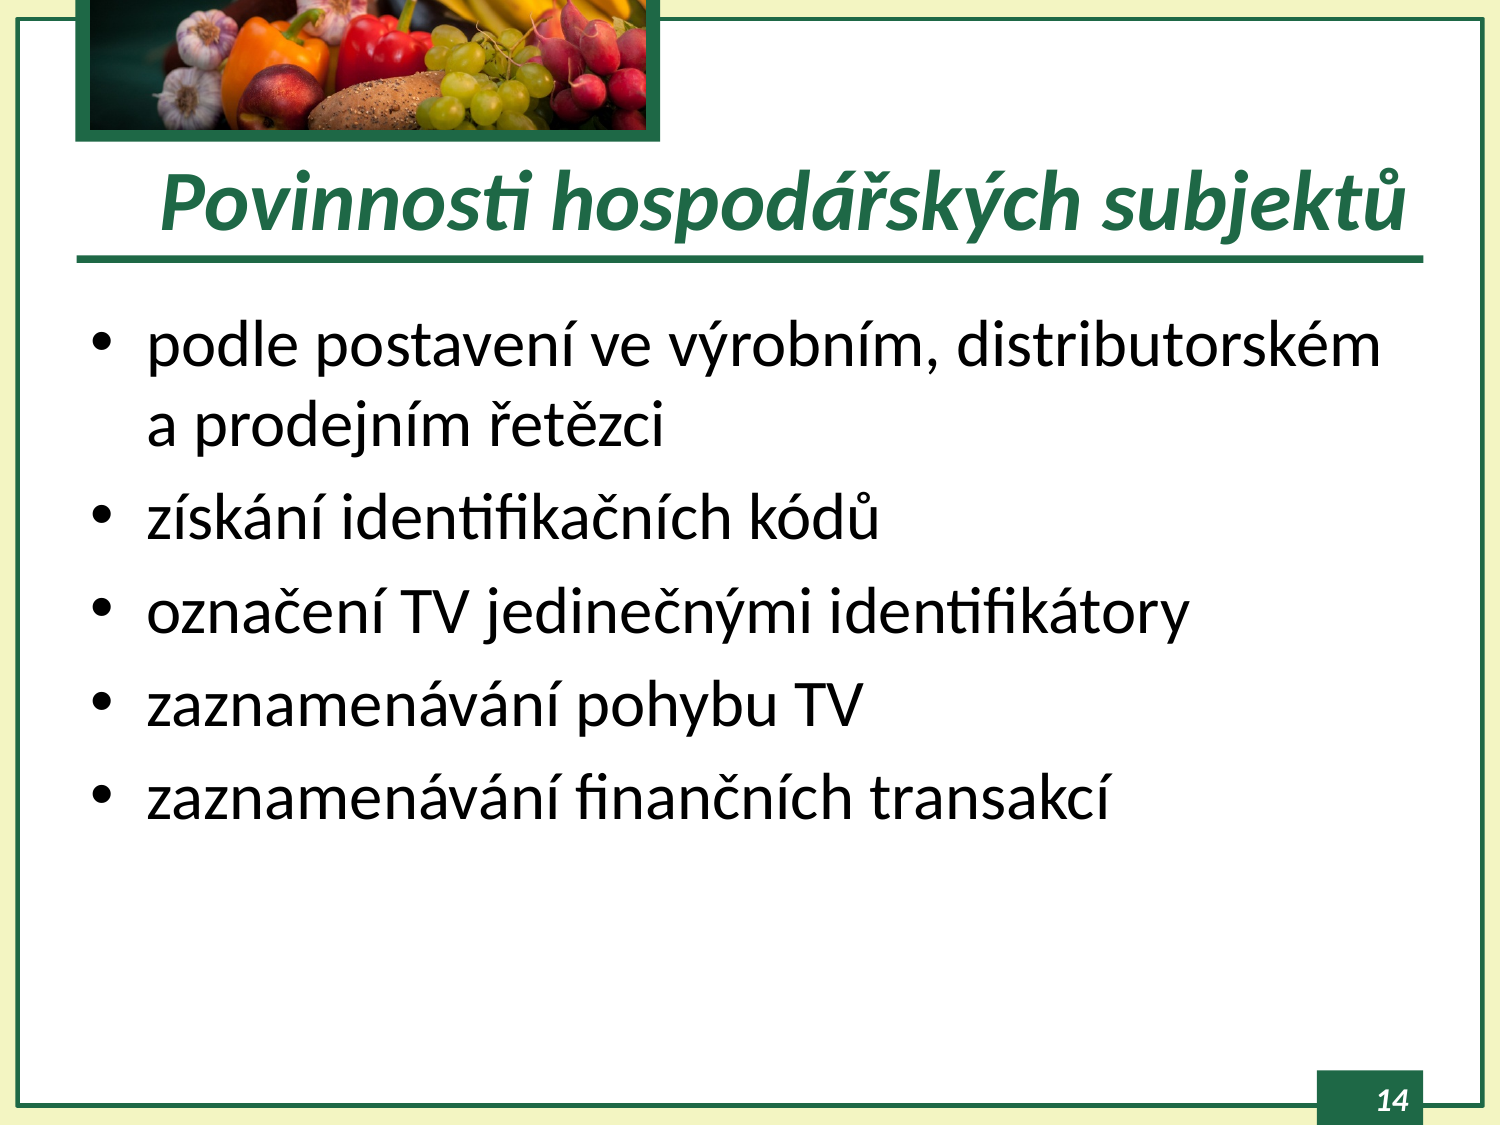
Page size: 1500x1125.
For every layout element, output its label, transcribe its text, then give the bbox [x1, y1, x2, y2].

list podle postavení ve výrobním, distributorském a prodejním řetězci získání identifikačních kódů označení TV jedinečnými identifikátory zaznamenávání pohybu TV zaznamenávání finančních transakcí [75, 292, 1425, 1059]
title Povinnosti hospodářských subjektů [75, 45, 1425, 256]
picture [90, 0, 646, 45]
